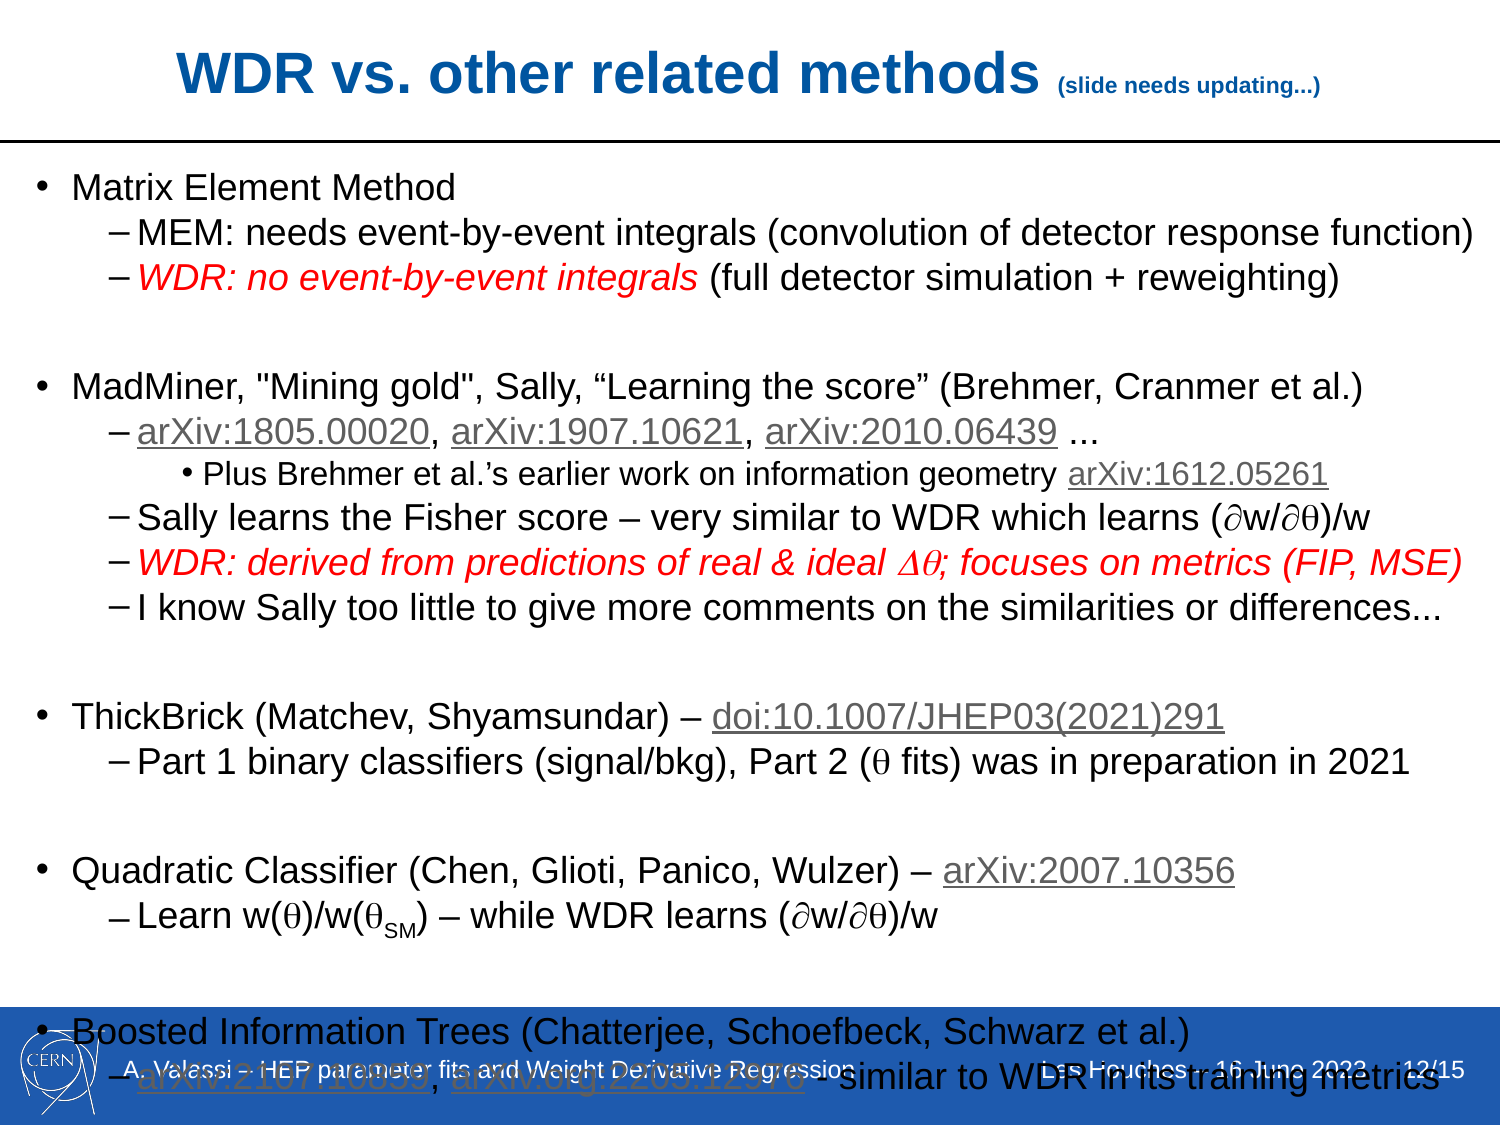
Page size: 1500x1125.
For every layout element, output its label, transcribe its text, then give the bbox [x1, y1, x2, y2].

title WDR vs. other related methods (slide needs updating...) [0, 0, 1500, 140]
list Matrix Element Method MEM: needs event-by-event integrals (convolution of detector response function) WDR: no event-by-event integrals (full detector simulation + reweighting) MadMiner, "Mining gold", Sally, “Learning the score” (Brehmer, Cranmer et al.) arXiv:1805.00020, arXiv:1907.10621, arXiv:2010.06439 ... Plus Brehmer et al.’s earlier work on information geometry arXiv:1612.05261 Sally learns the Fisher score – very similar to WDR which learns (w/)/w WDR: derived from predictions of real & ideal ; focuses on metrics (FIP, MSE) I know Sally too little to give more comments on the similarities or differences... ThickBrick (Matchev, Shyamsundar) – doi:10.1007/JHEP03(2021)291 Part 1 binary classifiers (signal/bkg), Part 2 ( fits) was in preparation in 2021 Quadratic Classifier (Chen, Glioti, Panico, Wulzer) – arXiv:2007.10356 Learn w()/w(SM) – while WDR learns (w/)/w Boosted Information Trees (Chatterjee, Schoefbeck, Schwarz et al.) arXiv:2107.10859, arXiv.org:2205.12976 - similar to WDR in its training metrics [0, 148, 1500, 1000]
picture [20, 1030, 106, 1116]
